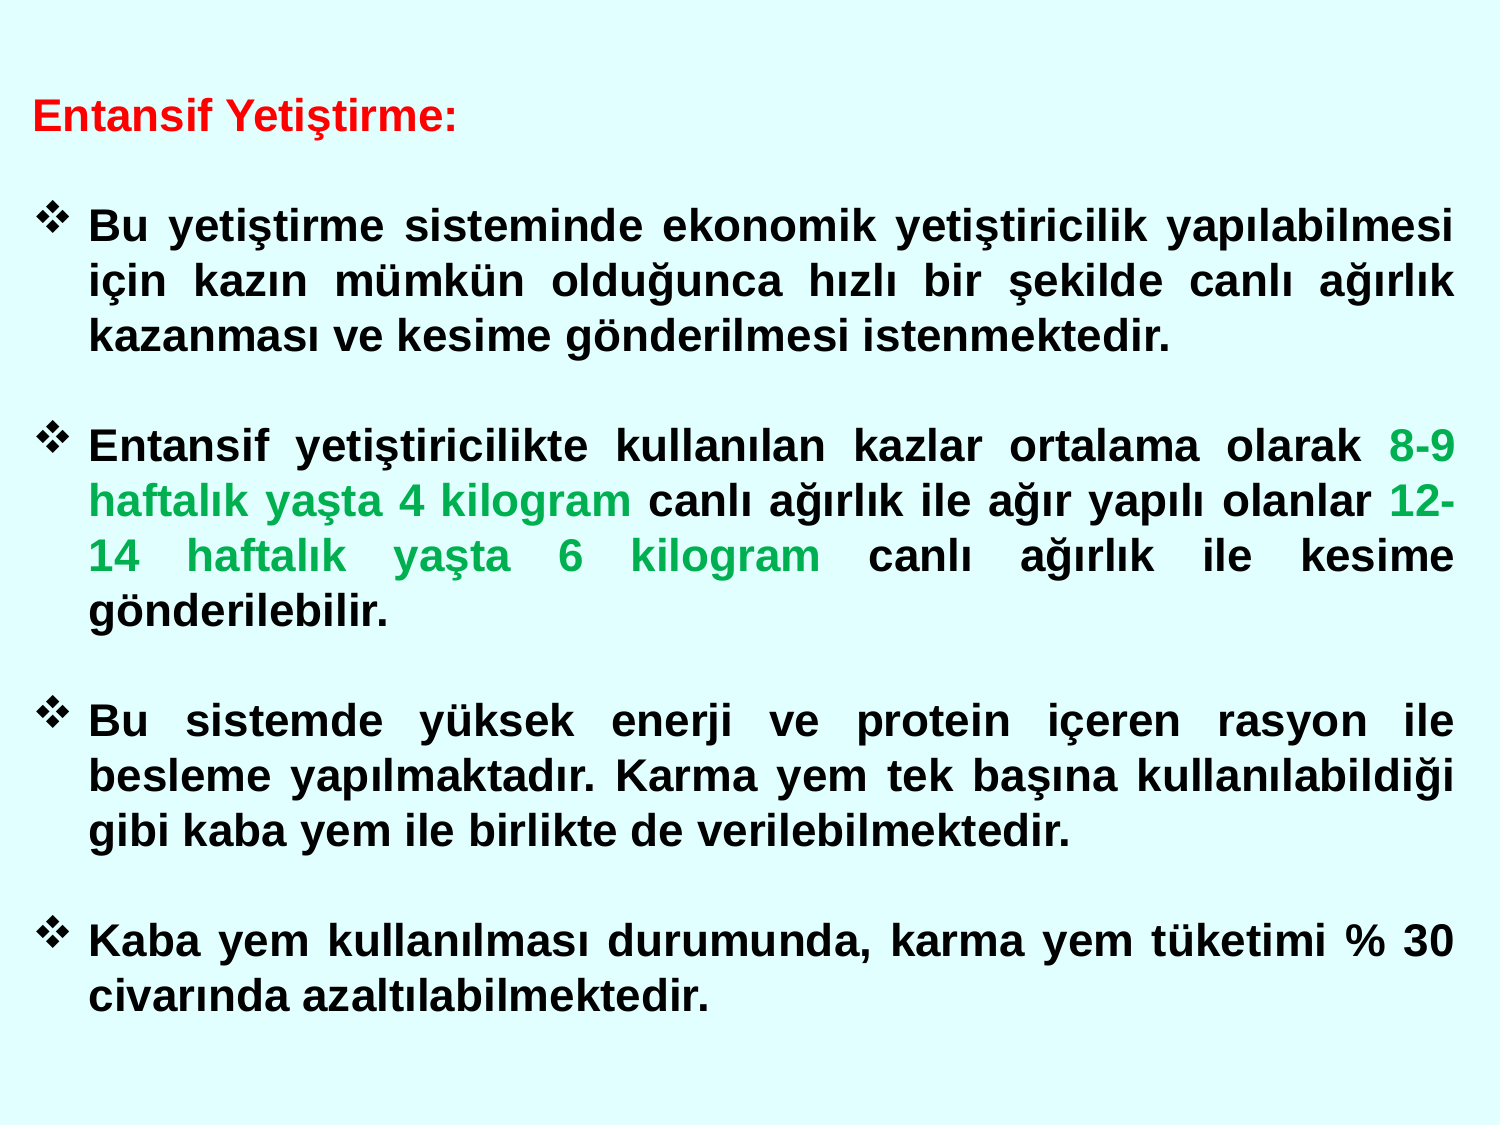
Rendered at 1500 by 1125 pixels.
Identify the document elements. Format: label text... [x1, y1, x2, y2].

text_box Entansif Yetiştirme: Bu yetiştirme sisteminde ekonomik yetiştiricilik yapılabilmesi için kazın mümkün olduğunca hızlı bir şekilde canlı ağırlık kazanması ve kesime gönderilmesi istenmektedir. Entansif yetiştiricilikte kullanılan kazlar ortalama olarak 8-9 haftalık yaşta 4 kilogram canlı ağırlık ile ağır yapılı olanlar 12-14 haftalık yaşta 6 kilogram canlı ağırlık ile kesime gönderilebilir. Bu sistemde yüksek enerji ve protein içeren rasyon ile besleme yapılmaktadır. Karma yem tek başına kullanılabildiği gibi kaba yem ile birlikte de verilebilmektedir. Kaba yem kullanılması durumunda, karma yem tüketimi % 30 civarında azaltılabilmektedir. [17, 78, 1471, 1028]
